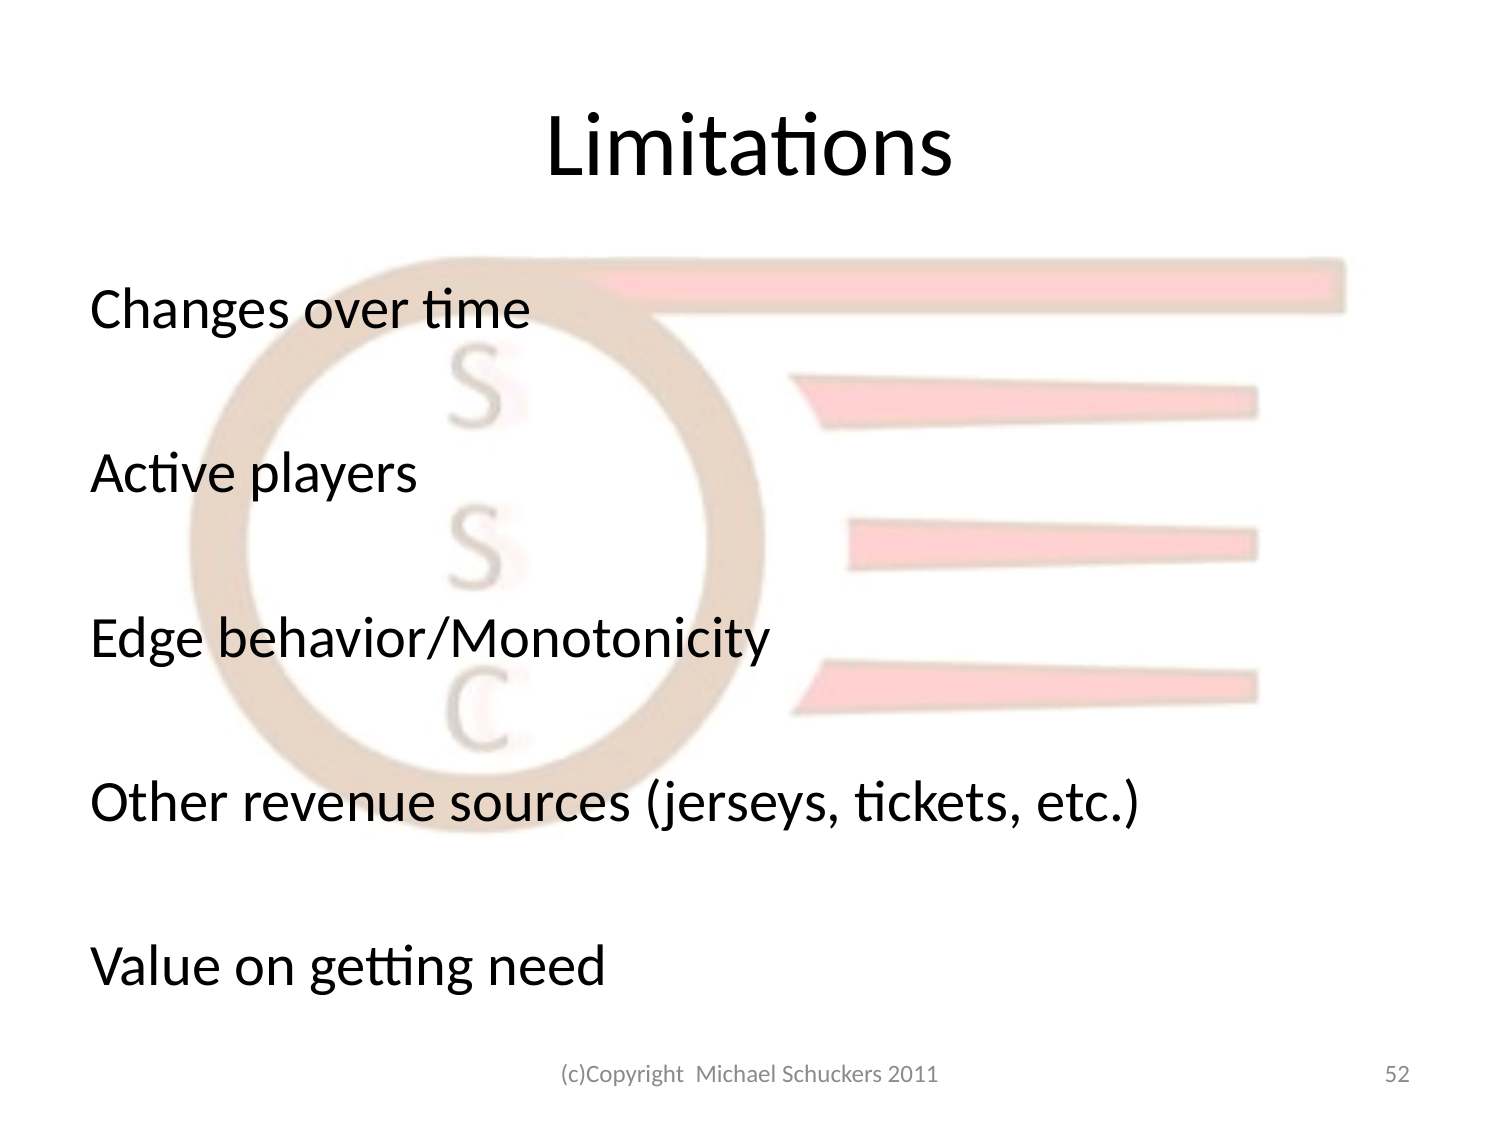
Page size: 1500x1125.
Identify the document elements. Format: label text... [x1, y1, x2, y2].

list Changes over time Active players Edge behavior/Monotonicity Other revenue sources (jerseys, tickets, etc.) Value on getting need [75, 262, 1425, 1005]
footer (c)Copyright Michael Schuckers 2011 [512, 1042, 988, 1103]
slide_number 52 [1074, 1042, 1425, 1103]
title Limitations [75, 45, 1425, 233]
